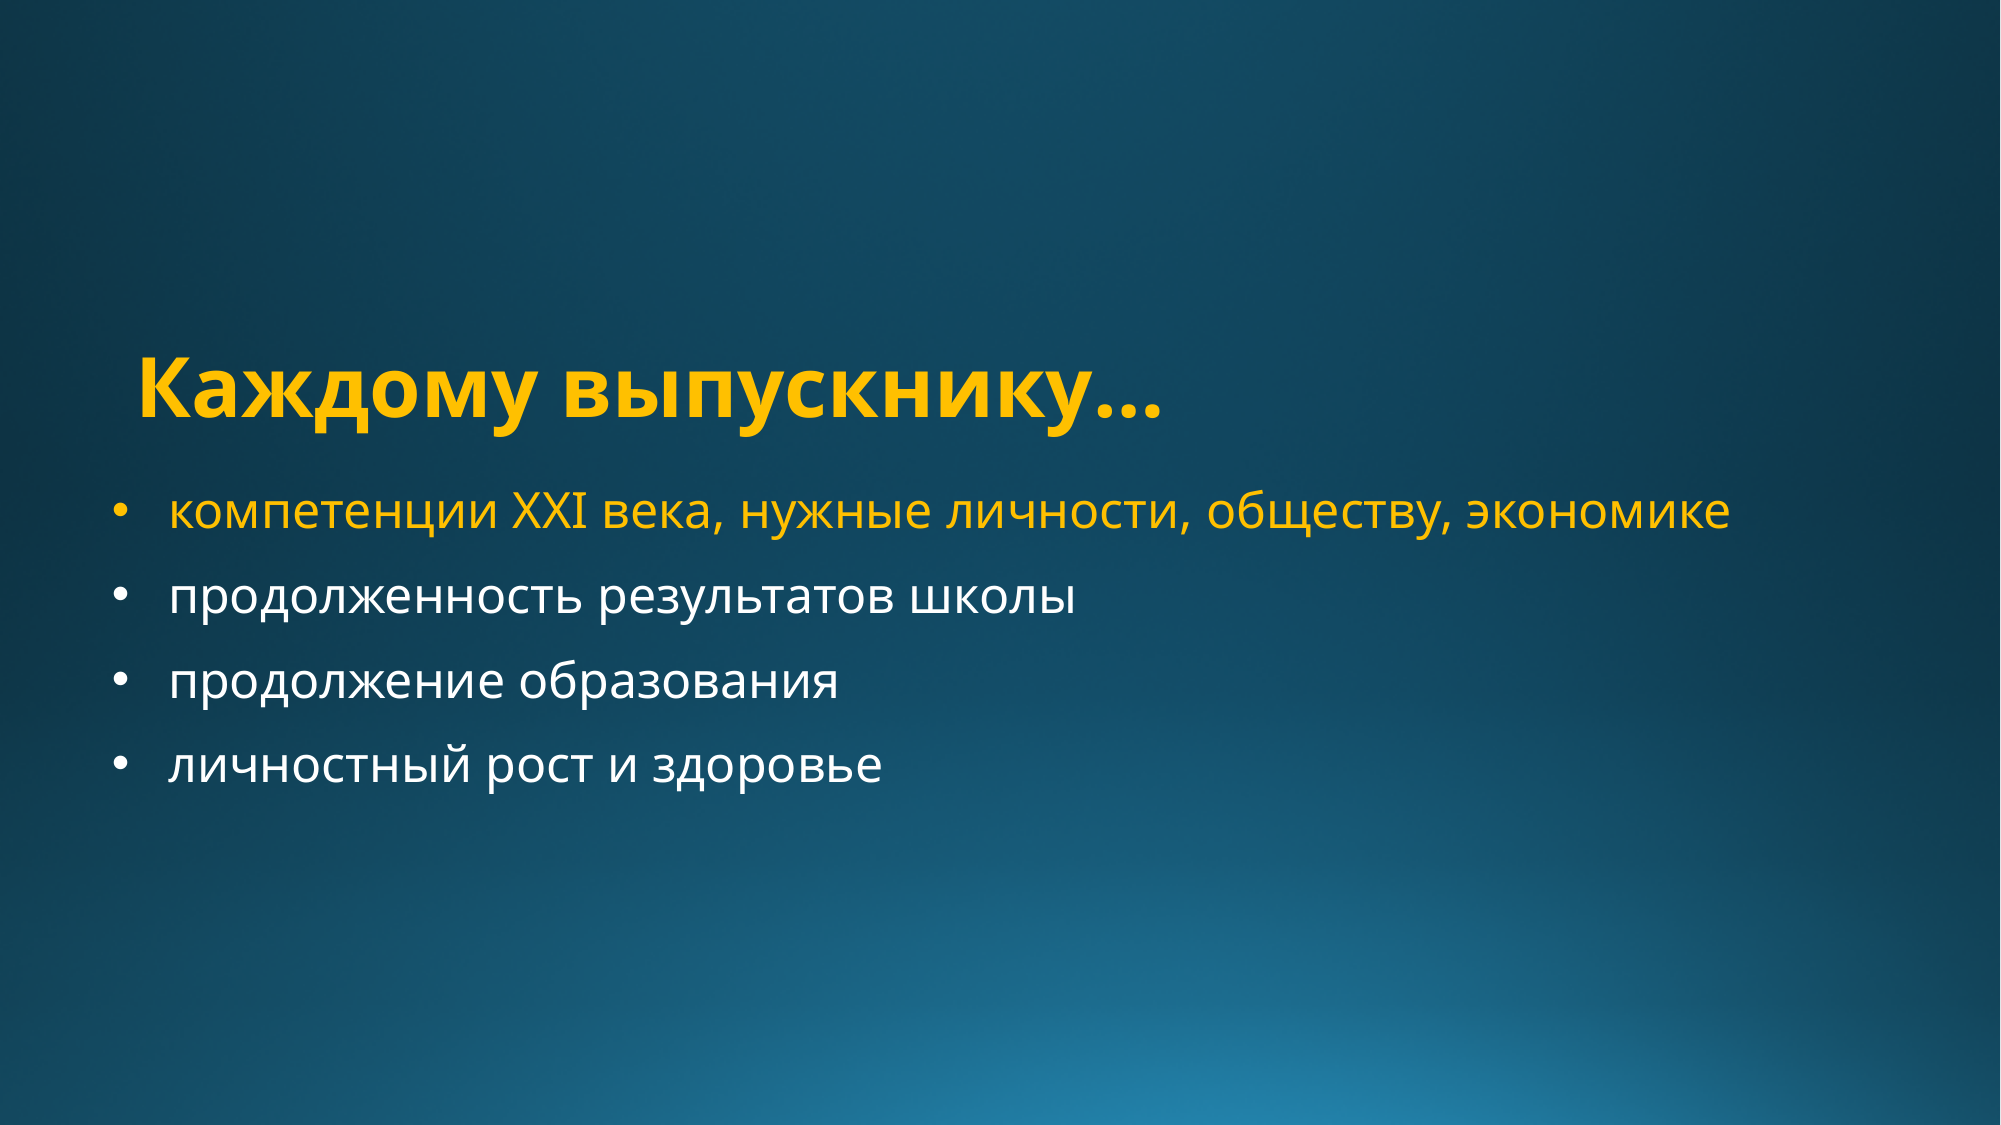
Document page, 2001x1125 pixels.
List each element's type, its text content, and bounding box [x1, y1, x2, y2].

text_box Каждому выпускнику… [121, 326, 1180, 442]
picture [0, 0, 2001, 1125]
text_box компетенции XXI века, нужные личности, обществу, экономике продолженность результатов школы продолжение образования личностный рост и здоровье [97, 471, 1761, 800]
